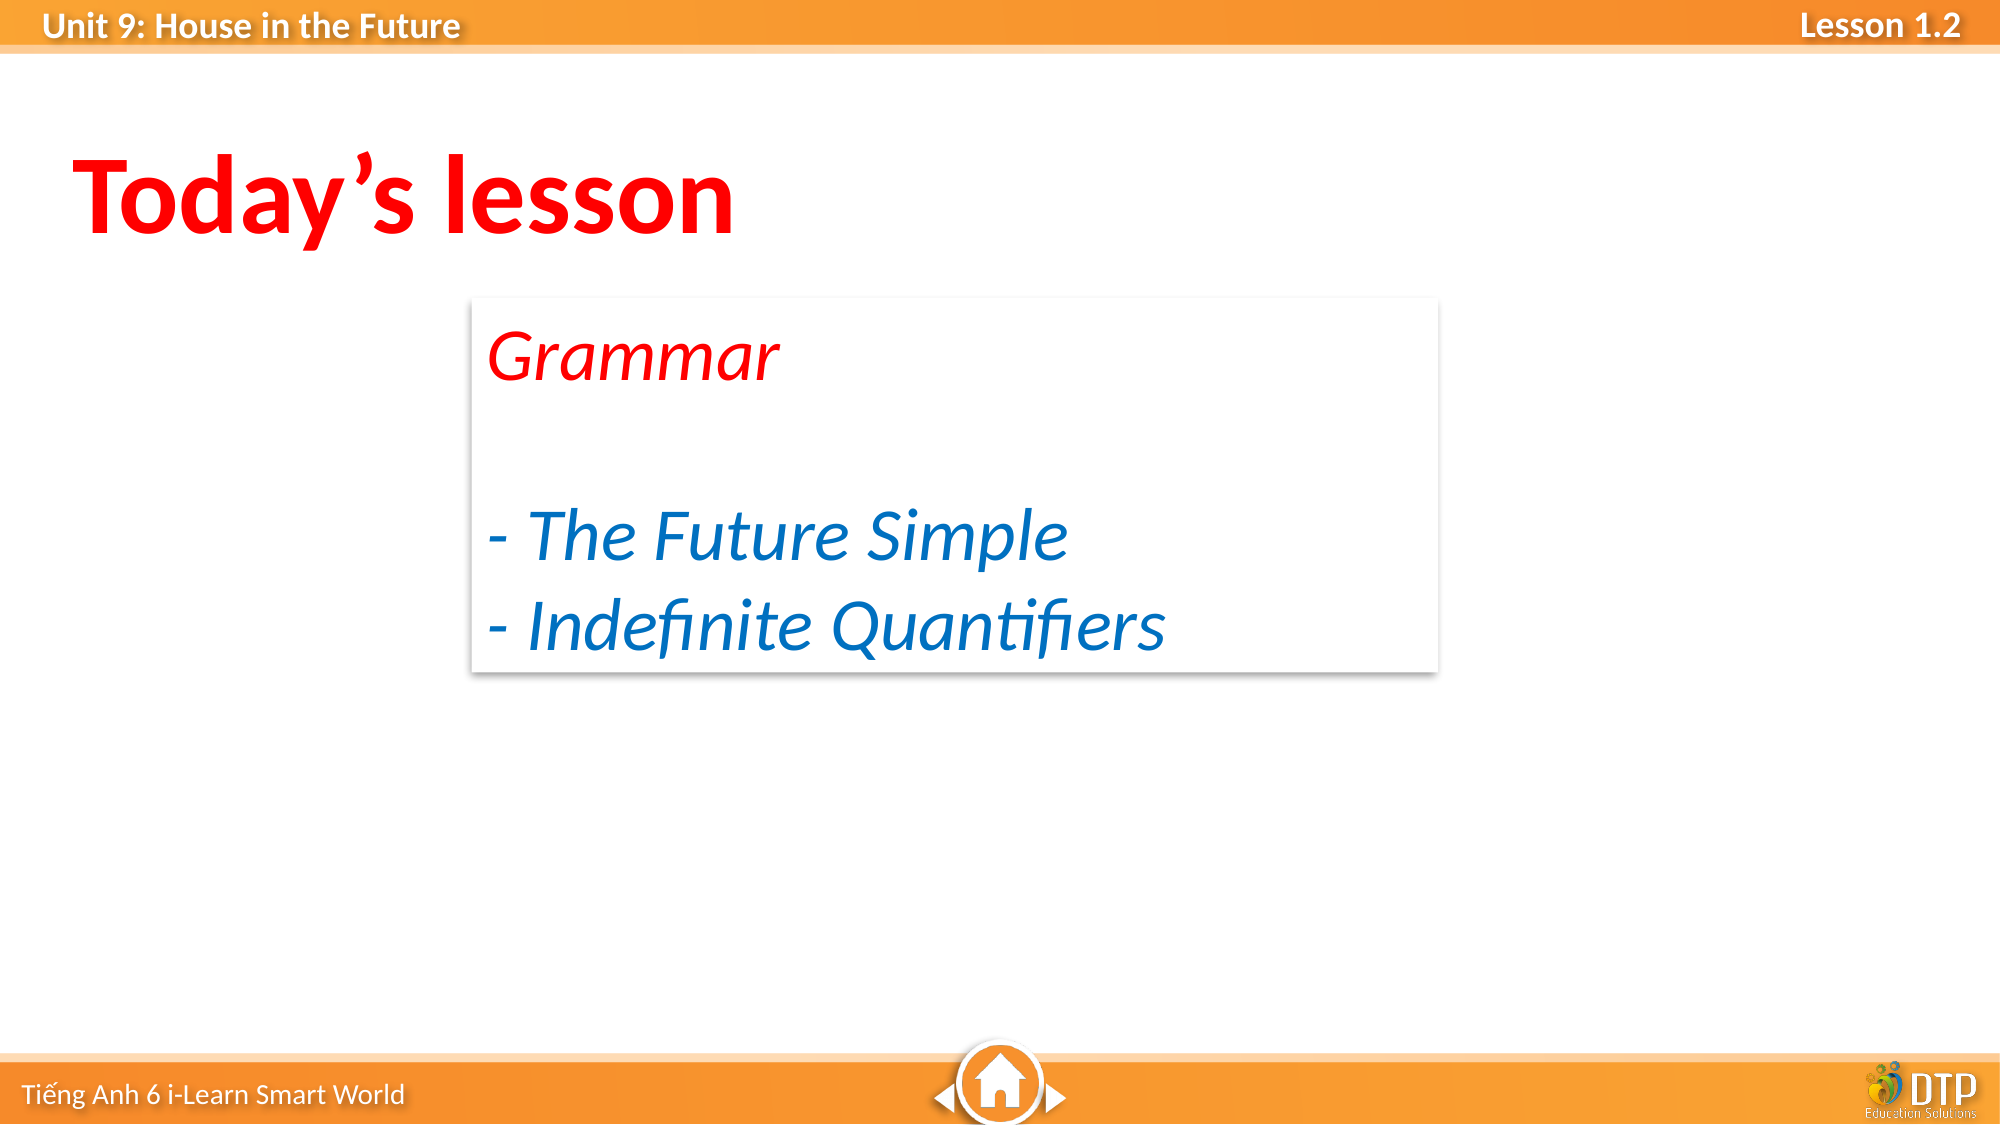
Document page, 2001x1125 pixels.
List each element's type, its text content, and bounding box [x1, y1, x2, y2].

picture [0, 0, 2000, 1125]
text_box Today’s lesson [57, 113, 753, 264]
text_box Grammar - The Future Simple - Indefinite Quantifiers [471, 297, 1439, 673]
